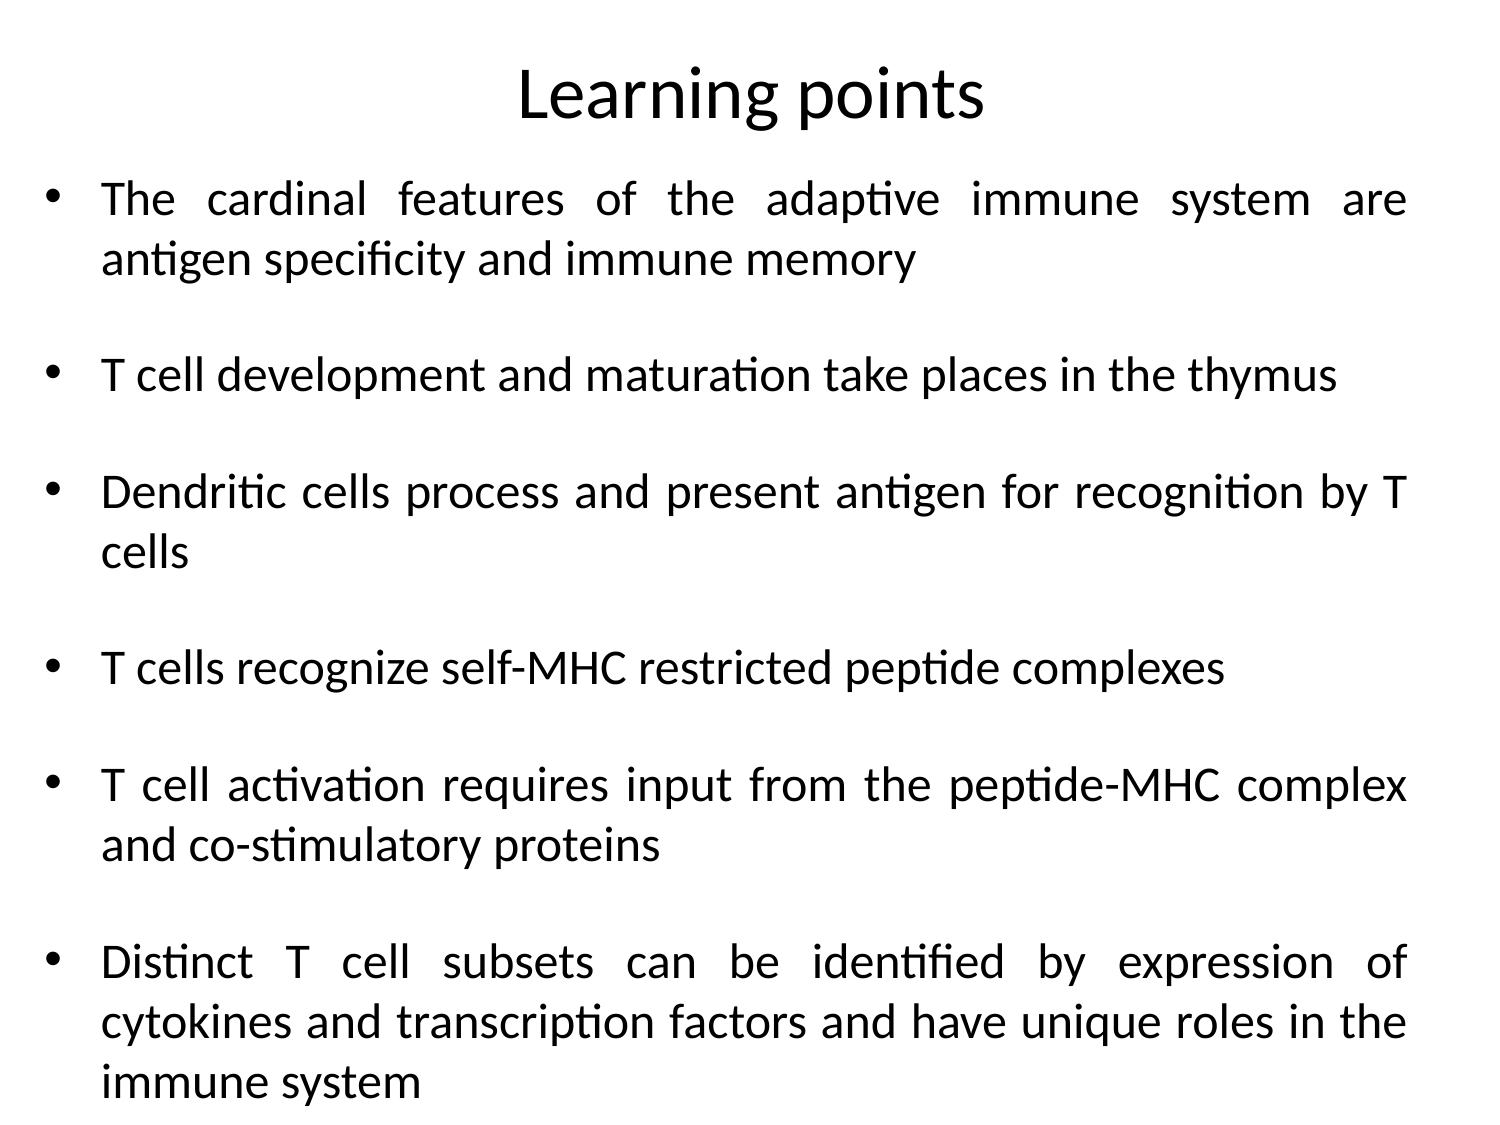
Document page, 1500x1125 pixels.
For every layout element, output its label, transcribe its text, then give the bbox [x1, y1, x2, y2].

title Learning points [76, 30, 1427, 147]
list The cardinal features of the adaptive immune system are antigen specificity and immune memory T cell development and maturation take places in the thymus Dendritic cells process and present antigen for recognition by T cells T cells recognize self-MHC restricted peptide complexes T cell activation requires input from the peptide-MHC complex and co-stimulatory proteins Distinct T cell subsets can be identified by expression of cytokines and transcription factors and have unique roles in the immune system [29, 157, 1424, 1122]
